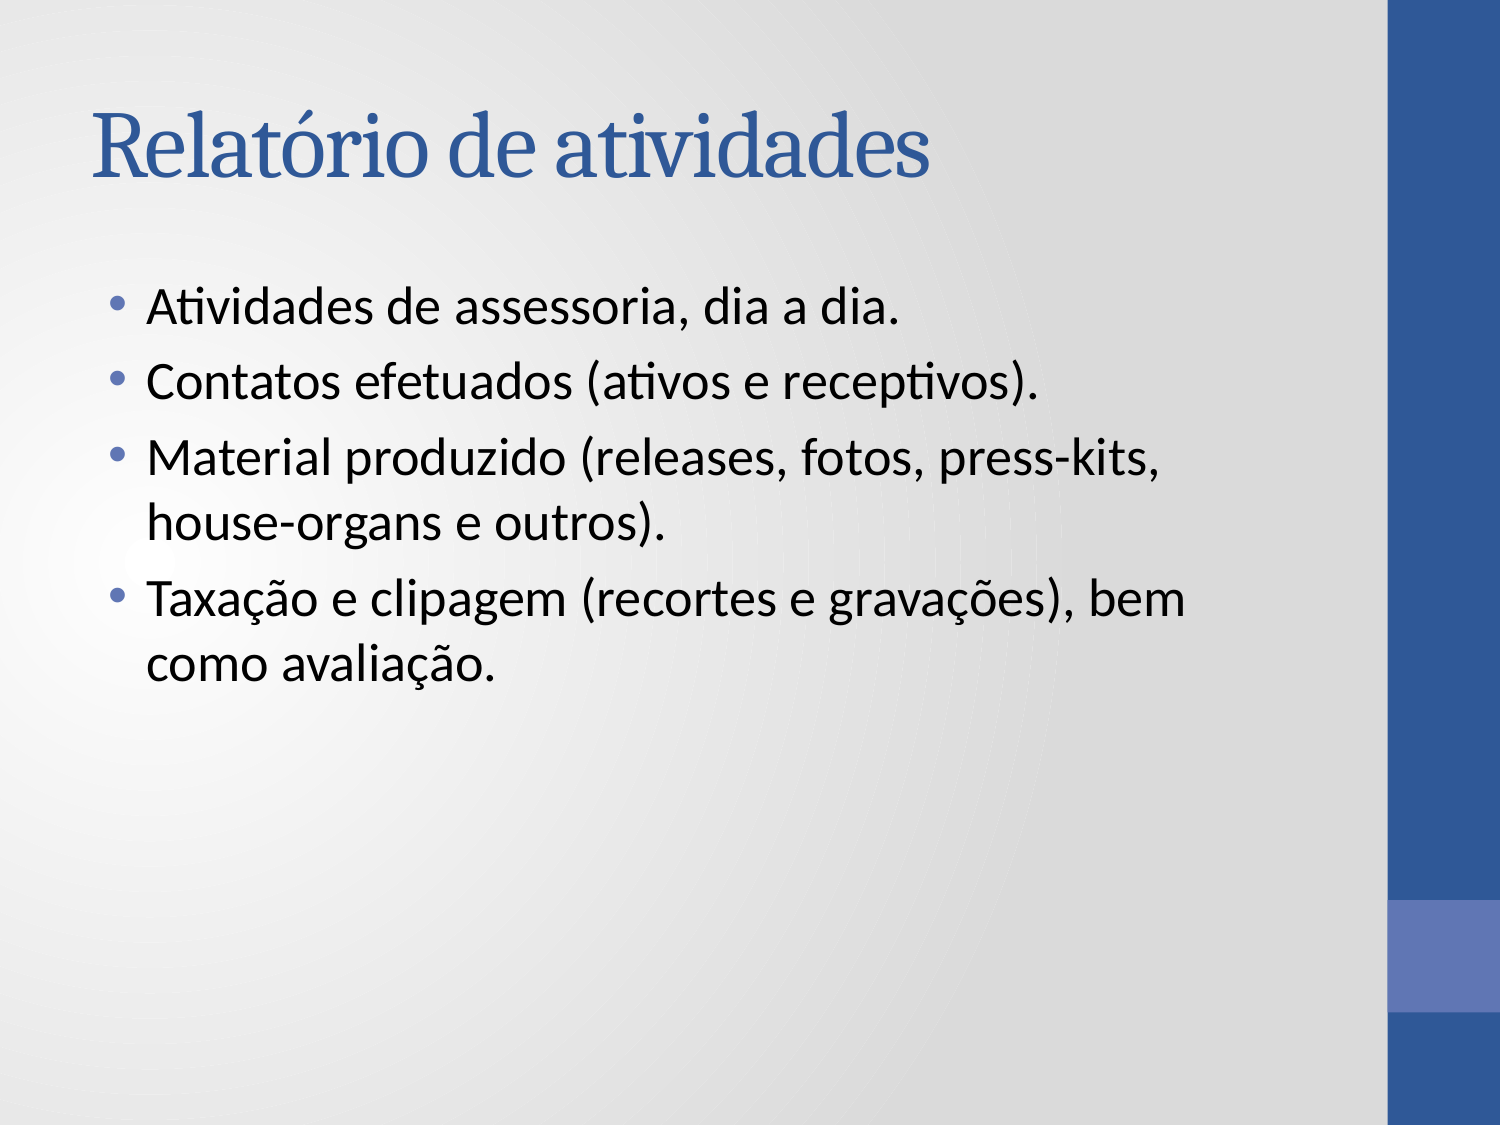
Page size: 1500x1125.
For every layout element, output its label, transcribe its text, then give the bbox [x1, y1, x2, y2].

title Relatório de atividades [75, 45, 1325, 233]
list Atividades de assessoria, dia a dia. Contatos efetuados (ativos e receptivos). Material produzido (releases, fotos, press-kits, house-organs e outros). Taxação e clipagem (recortes e gravações), bem como avaliação. [75, 262, 1325, 1050]
